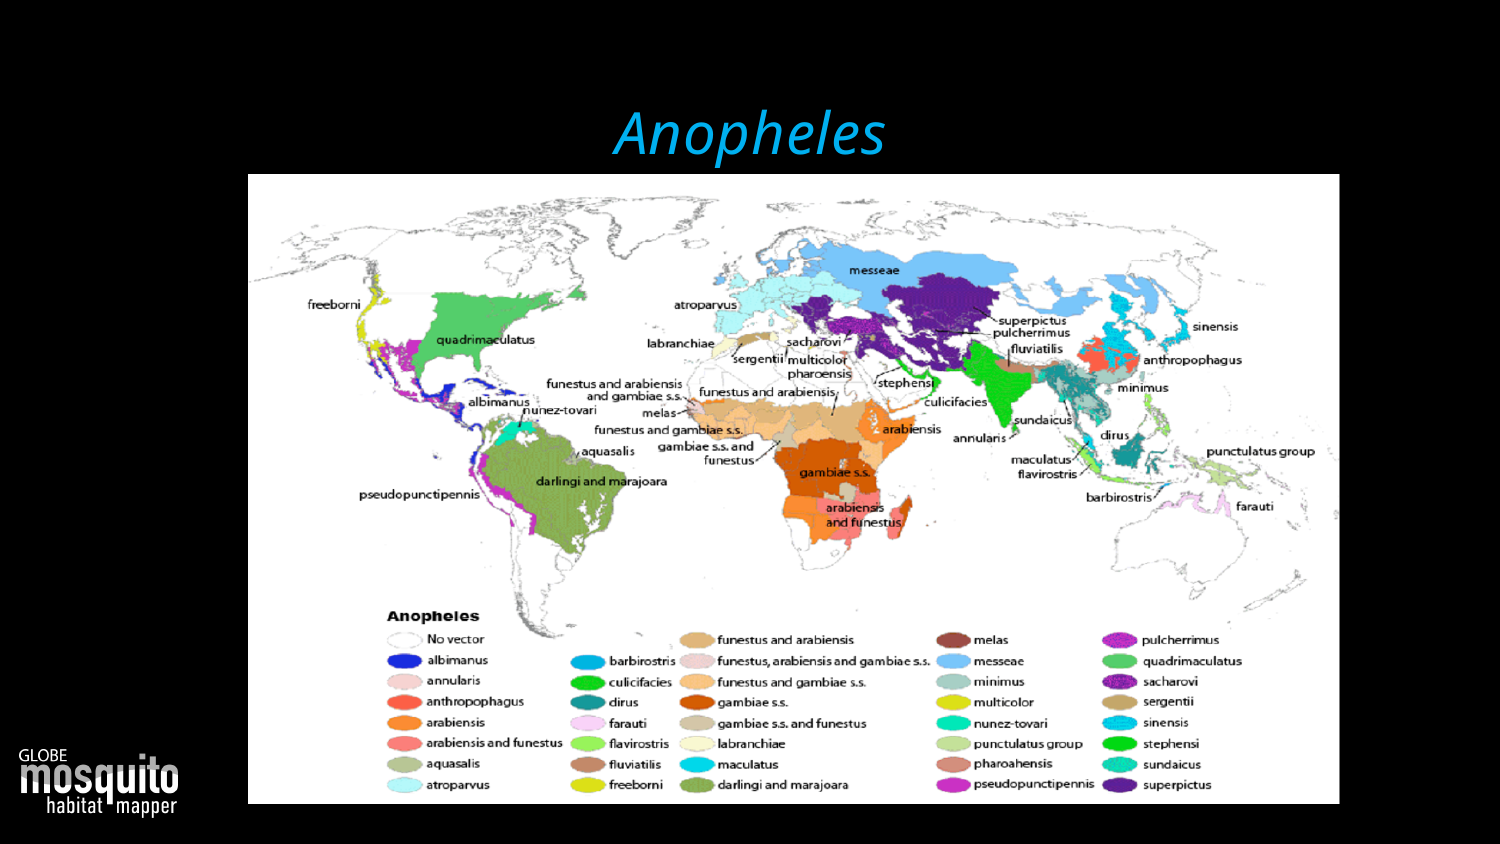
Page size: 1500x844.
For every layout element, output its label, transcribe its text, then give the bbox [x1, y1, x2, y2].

text_box [248, 174, 1340, 804]
title Anopheles [52, 80, 1451, 175]
picture [19, 749, 178, 818]
